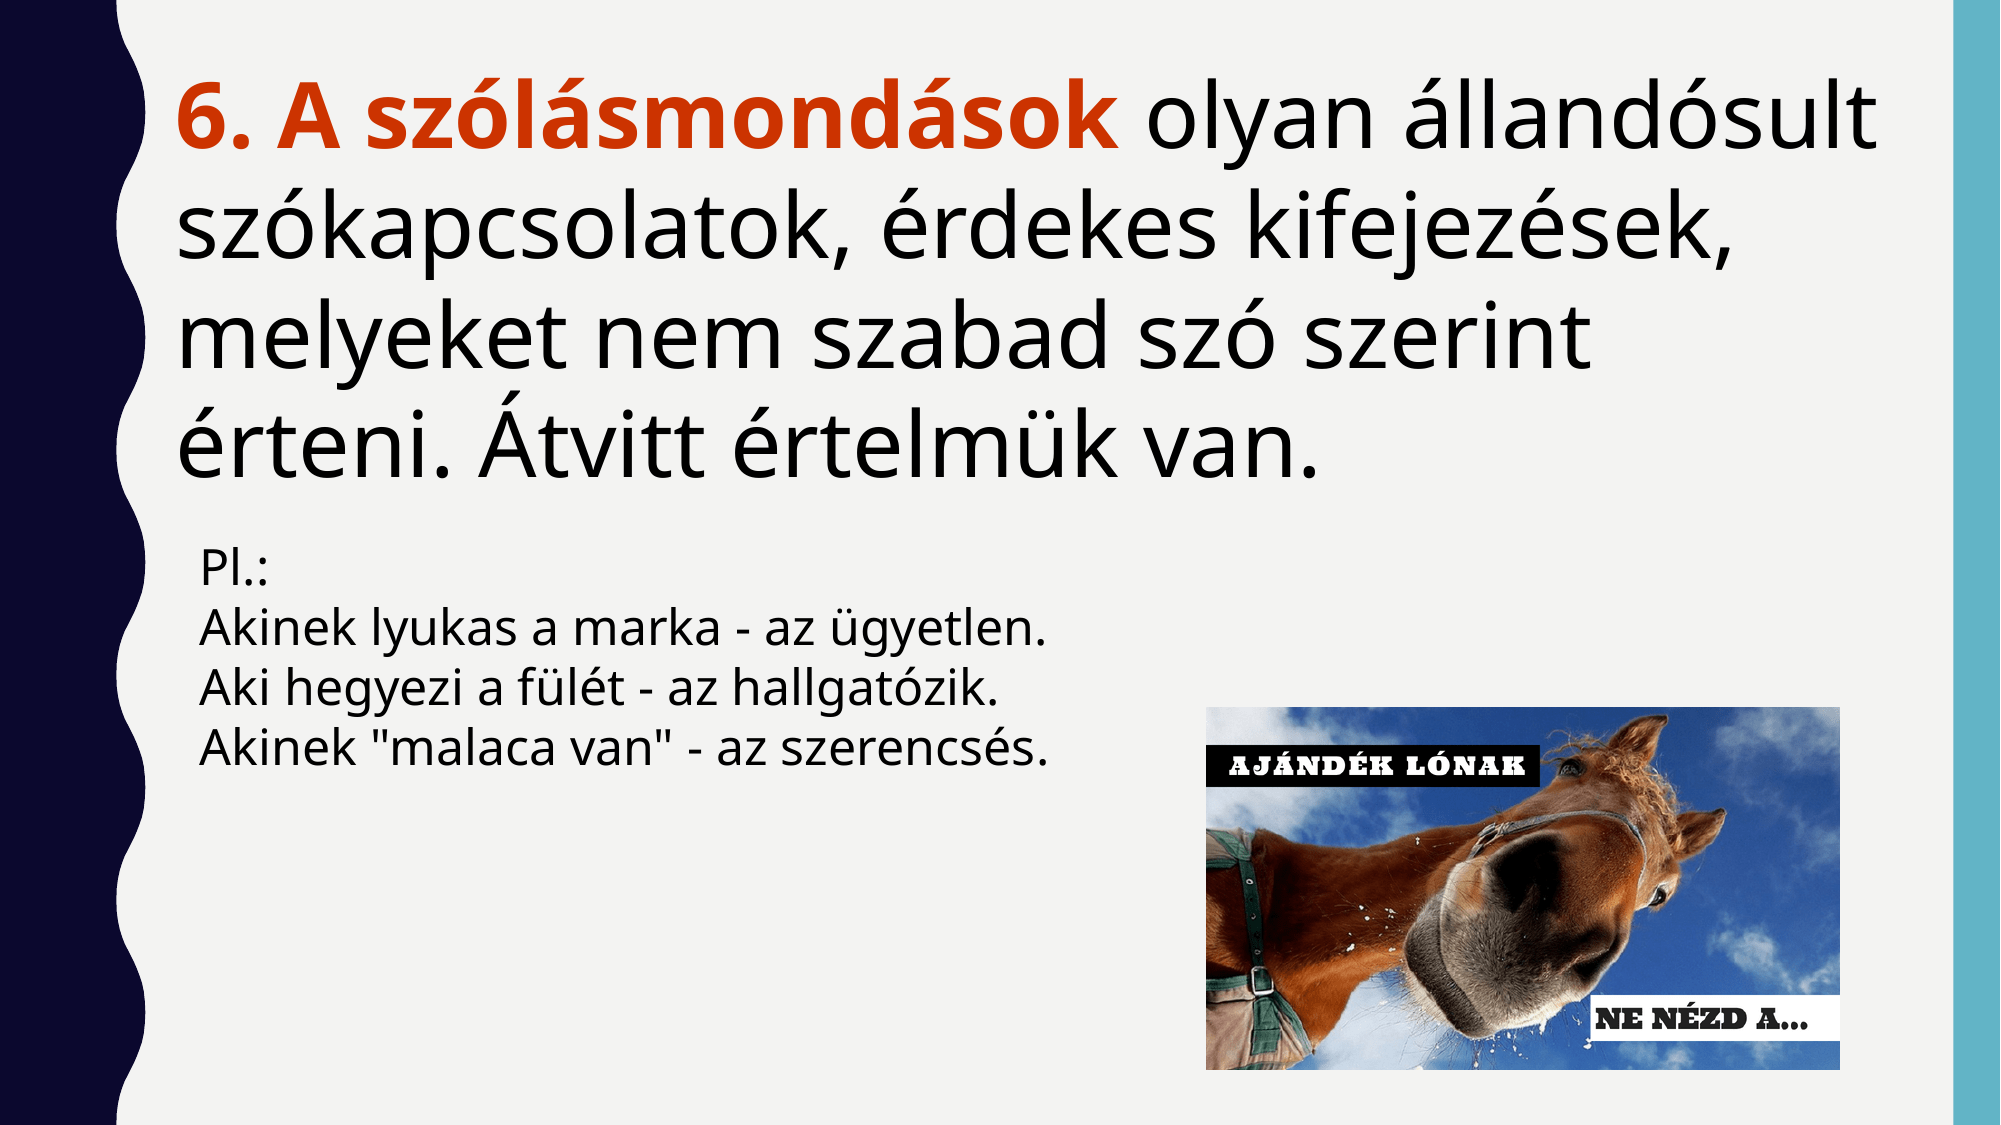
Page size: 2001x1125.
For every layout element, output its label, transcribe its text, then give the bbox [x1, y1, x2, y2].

text_box 6. A szólásmondások olyan állandósult szókapcsolatok, érdekes kifejezések, melyeket nem szabad szó szerint érteni. Átvitt értelmük van. [160, 49, 1904, 504]
picture [1205, 707, 1840, 1070]
text_box Pl.: Akinek lyukas a marka - az ügyetlen. Aki hegyezi a fülét - az hallgatózik. Akinek "malaca van" - az szerencsés. [185, 527, 1299, 783]
